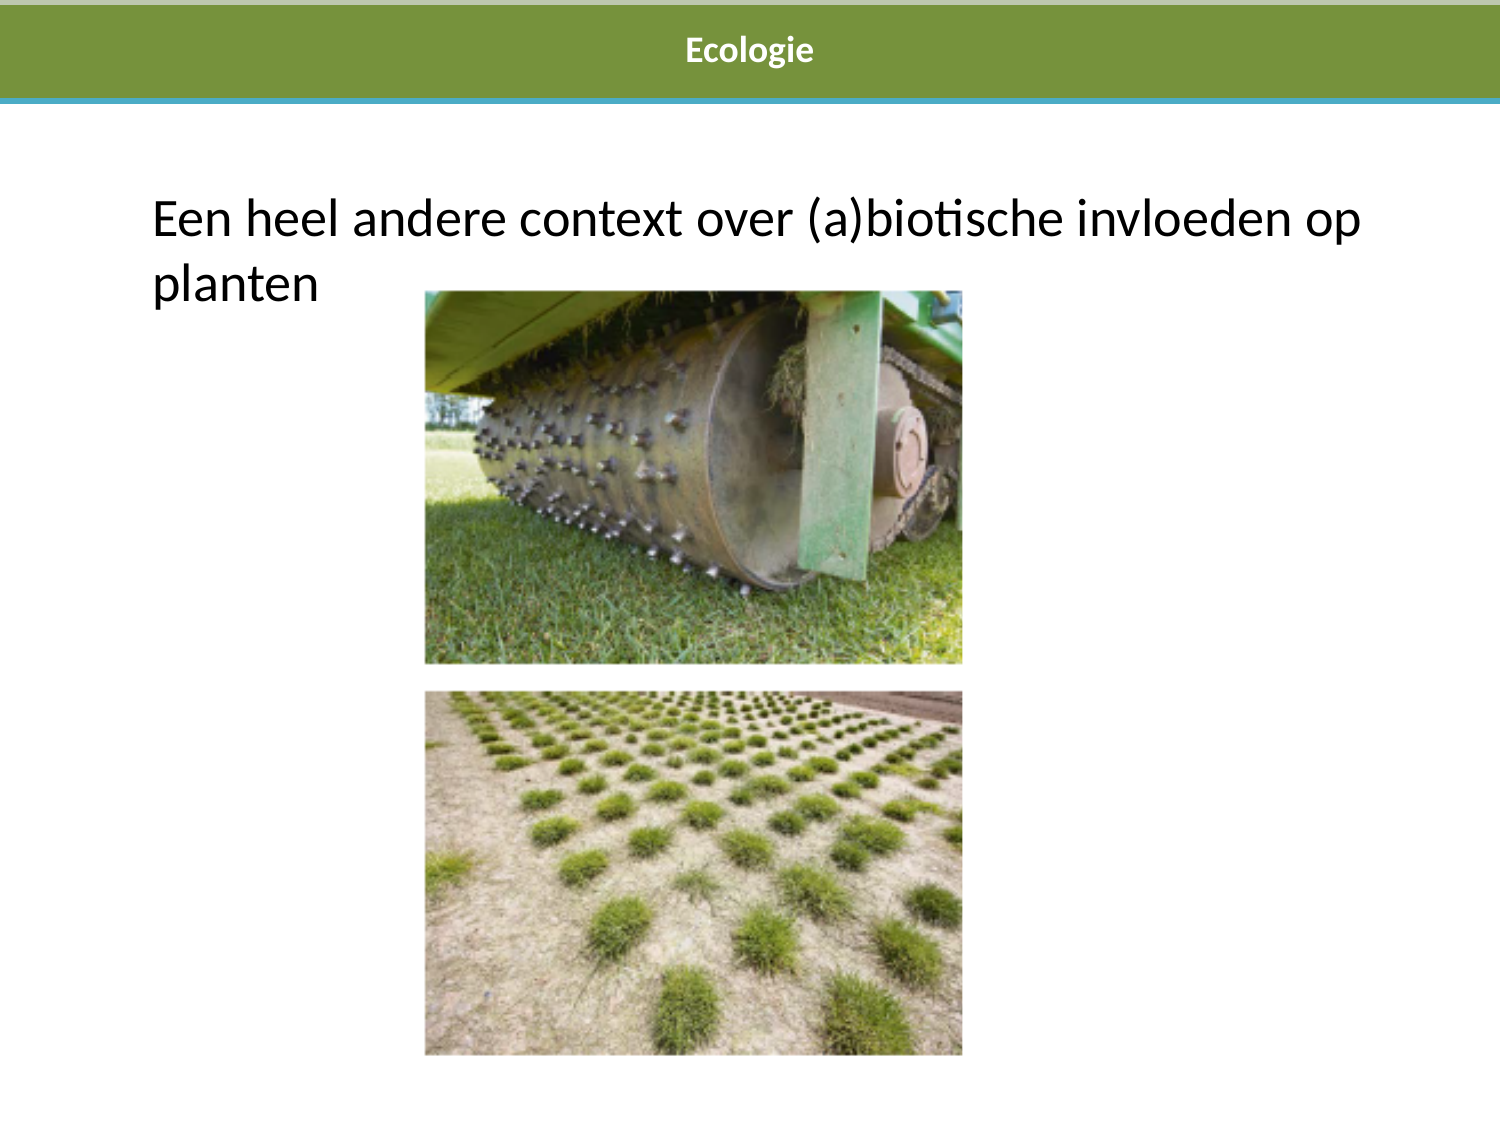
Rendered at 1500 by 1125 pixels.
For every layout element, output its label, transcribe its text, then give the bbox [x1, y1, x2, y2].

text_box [0, 0, 1500, 125]
picture [412, 244, 963, 1063]
text_box Een heel andere context over (a)biotische invloeden op planten [137, 174, 1450, 1063]
